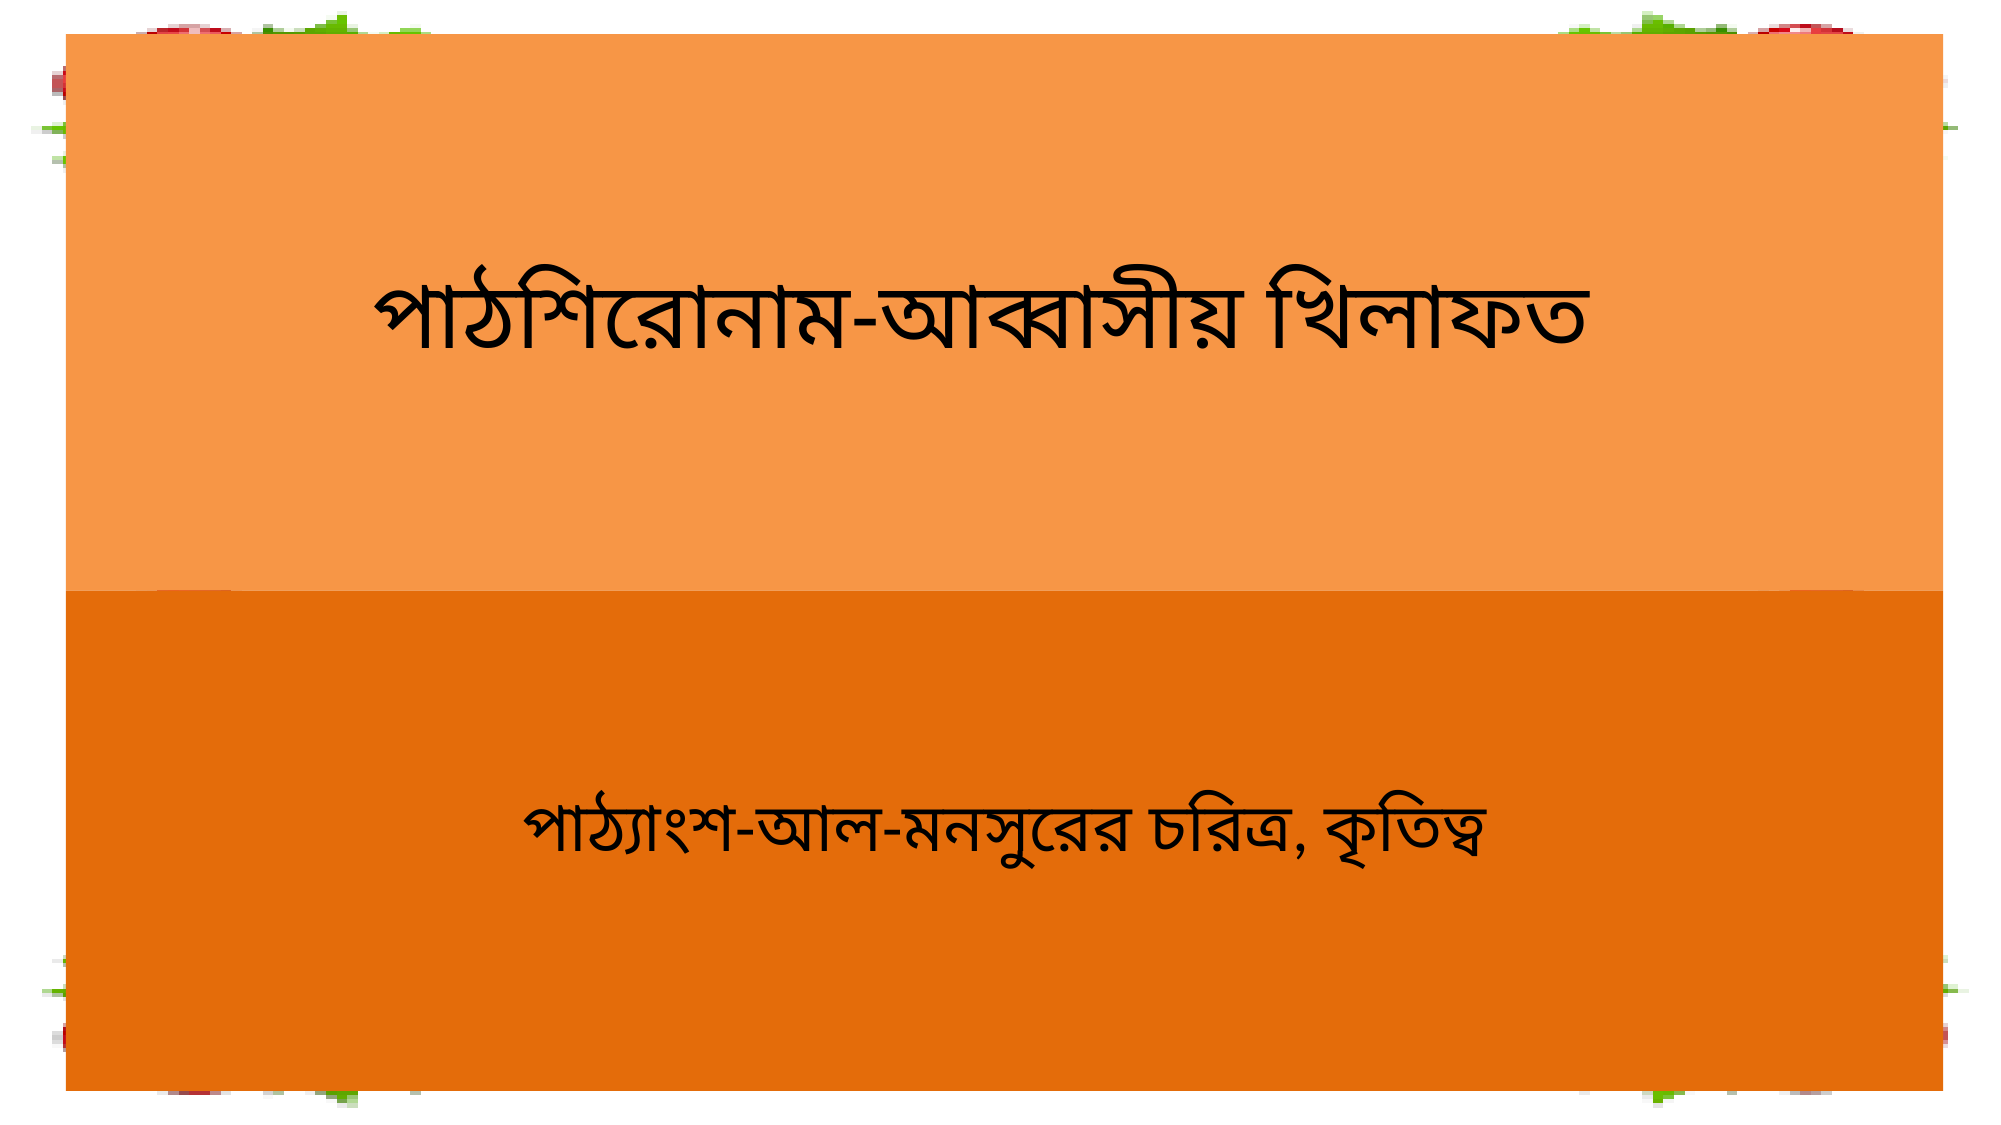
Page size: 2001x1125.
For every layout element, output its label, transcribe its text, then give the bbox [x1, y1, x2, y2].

title পাঠশিরোনাম-আব্বাসীয় খিলাফত [65, 34, 1944, 590]
subtitle পাঠ্যাংশ-আল-মনসুরের চরিত্র, কৃতিত্ব [65, 590, 1944, 1091]
picture [0, 0, 2001, 1125]
